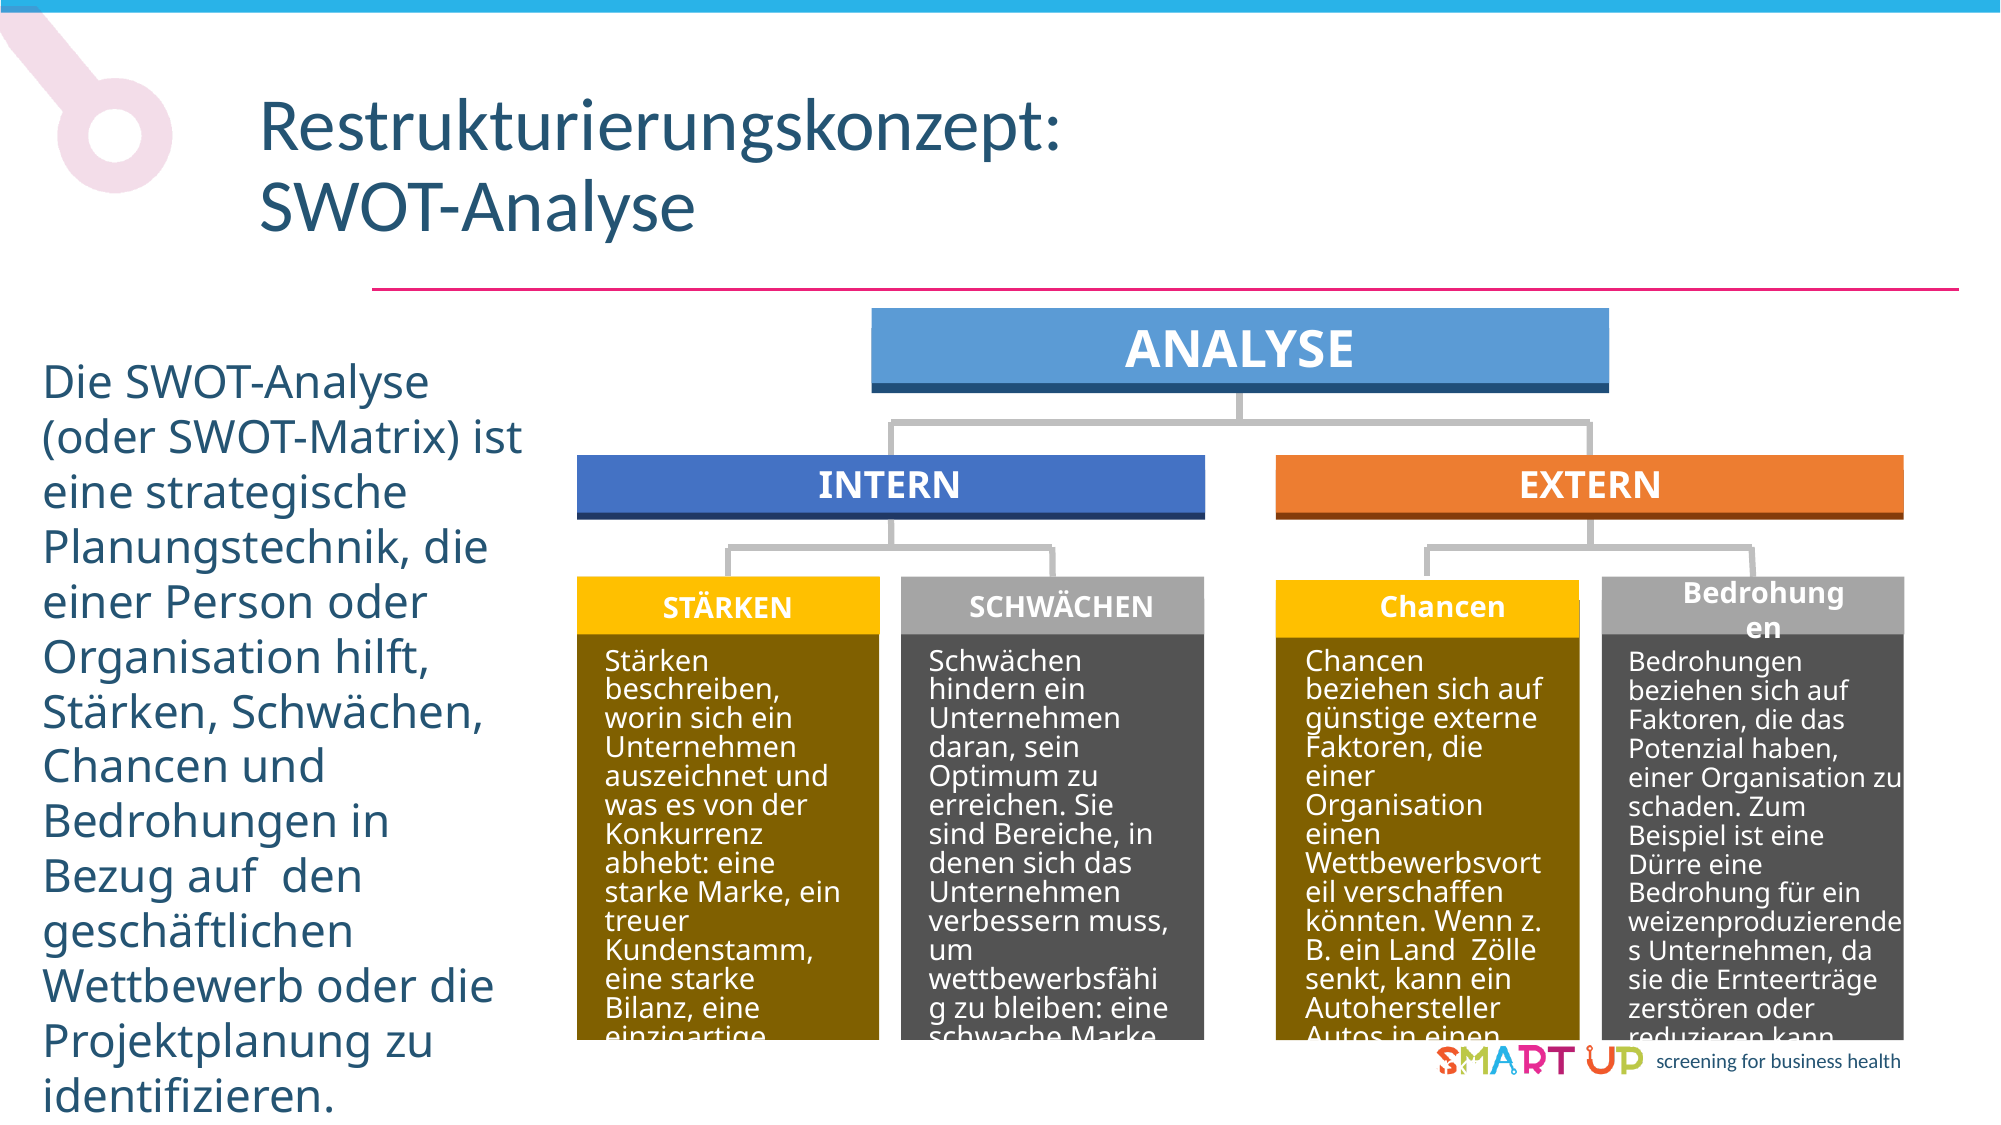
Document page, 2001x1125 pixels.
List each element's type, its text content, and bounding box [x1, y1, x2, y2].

text_box [1275, 454, 1503, 514]
text_box [900, 576, 1205, 635]
text_box [576, 514, 1206, 521]
text_box Bedrohungen [1667, 566, 1861, 641]
text_box [900, 635, 1205, 1041]
text_box [1275, 579, 1580, 639]
text_box Stärken beschreiben, worin sich ein Unternehmen auszeichnet und was es von der Konkurrenz abhebt: eine starke Marke, ein treuer Kundenstamm, eine starke Bilanz, eine einzigartige Technologie, und und so weiter. [591, 641, 866, 1118]
text_box [576, 635, 880, 1041]
text_box Die SWOT-Analyse (oder SWOT-Matrix) ist eine strategische Planungstechnik, die einer Person oder Organisation hilft, Stärken, Schwächen, Chancen und Bedrohungen in Bezug auf den geschäftlichen Wettbewerb oder die Projektplanung zu identifizieren. [29, 345, 542, 1125]
text_box Chancen [1319, 580, 1567, 631]
text_box Bedrohungen beziehen sich auf Faktoren, die das Potenzial haben, einer Organisation zu schaden. Zum Beispiel ist eine Dürre eine Bedrohung für ein weizenproduzierendes Unternehmen, da sie die Ernteerträge zerstören oder reduzieren kann. [1614, 641, 1917, 1060]
text_box Chancen beziehen sich auf günstige externe Faktoren, die einer Organisation einen Wettbewerbsvorteil verschaffen könnten. Wenn z. B. ein Land Zölle senkt, kann ein Autohersteller Autos in einen neuen Markt exportieren und profitieren. [1291, 641, 1567, 1125]
picture [1567, 1045, 1643, 1078]
text_box [1861, 635, 1905, 641]
text_box INTERN [804, 453, 977, 514]
text_box Restrukturierungskonzept: SWOT-Analyse [244, 78, 1215, 193]
text_box [871, 384, 1610, 394]
text_box [1601, 576, 1667, 635]
picture [0, 6, 224, 218]
text_box [1678, 454, 1905, 514]
text_box [1861, 576, 1906, 635]
text_box [1601, 635, 1667, 1041]
text_box [977, 454, 1206, 514]
text_box [576, 576, 881, 635]
text_box EXTERN [1503, 453, 1678, 514]
text_box [1275, 599, 1581, 1041]
text_box ANALYSE [1110, 308, 1370, 386]
text_box [576, 454, 804, 514]
text_box SCHWÄCHEN [932, 580, 1192, 631]
text_box Schwächen hindern ein Unternehmen daran, sein Optimum zu erreichen. Sie sind Bereiche, in denen sich das Unternehmen verbessern muss, um wettbewerbsfähig zu bleiben: eine schwache Marke, hohe Schulden usw. [915, 641, 1190, 1118]
text_box [1275, 514, 1905, 521]
text_box STÄRKEN [619, 582, 837, 632]
text_box [871, 307, 1610, 384]
